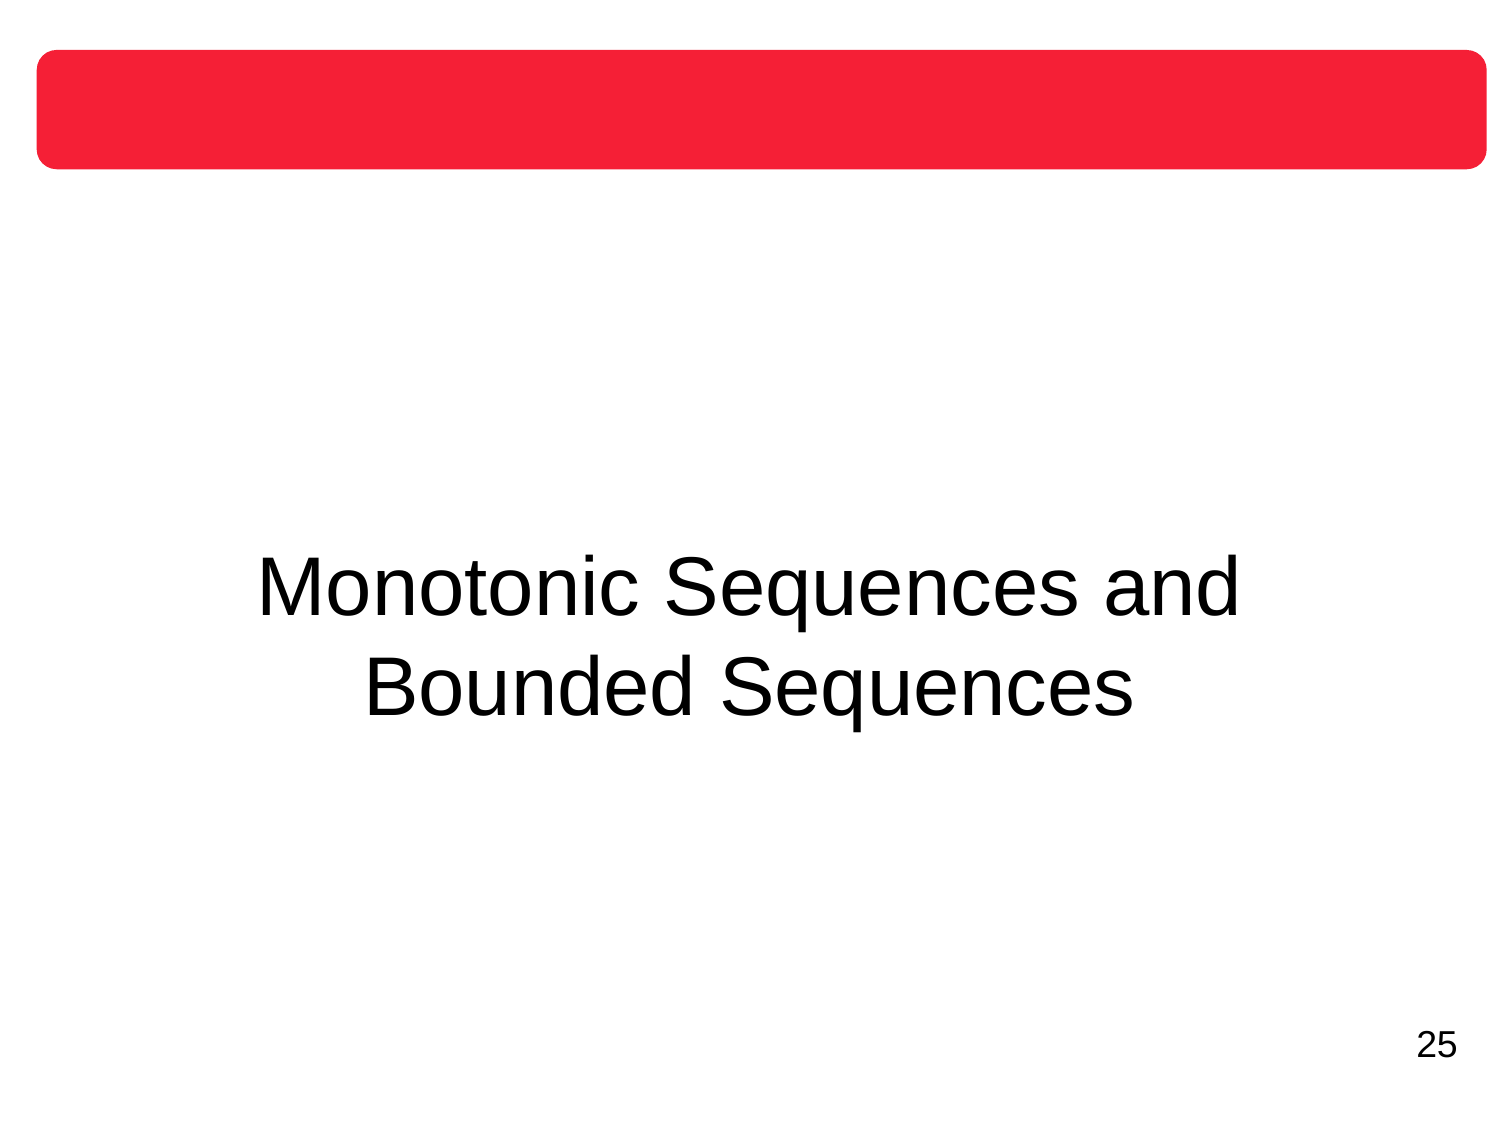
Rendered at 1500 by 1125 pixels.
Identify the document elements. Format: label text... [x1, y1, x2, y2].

text_box Monotonic Sequences and Bounded Sequences [74, 524, 1425, 675]
